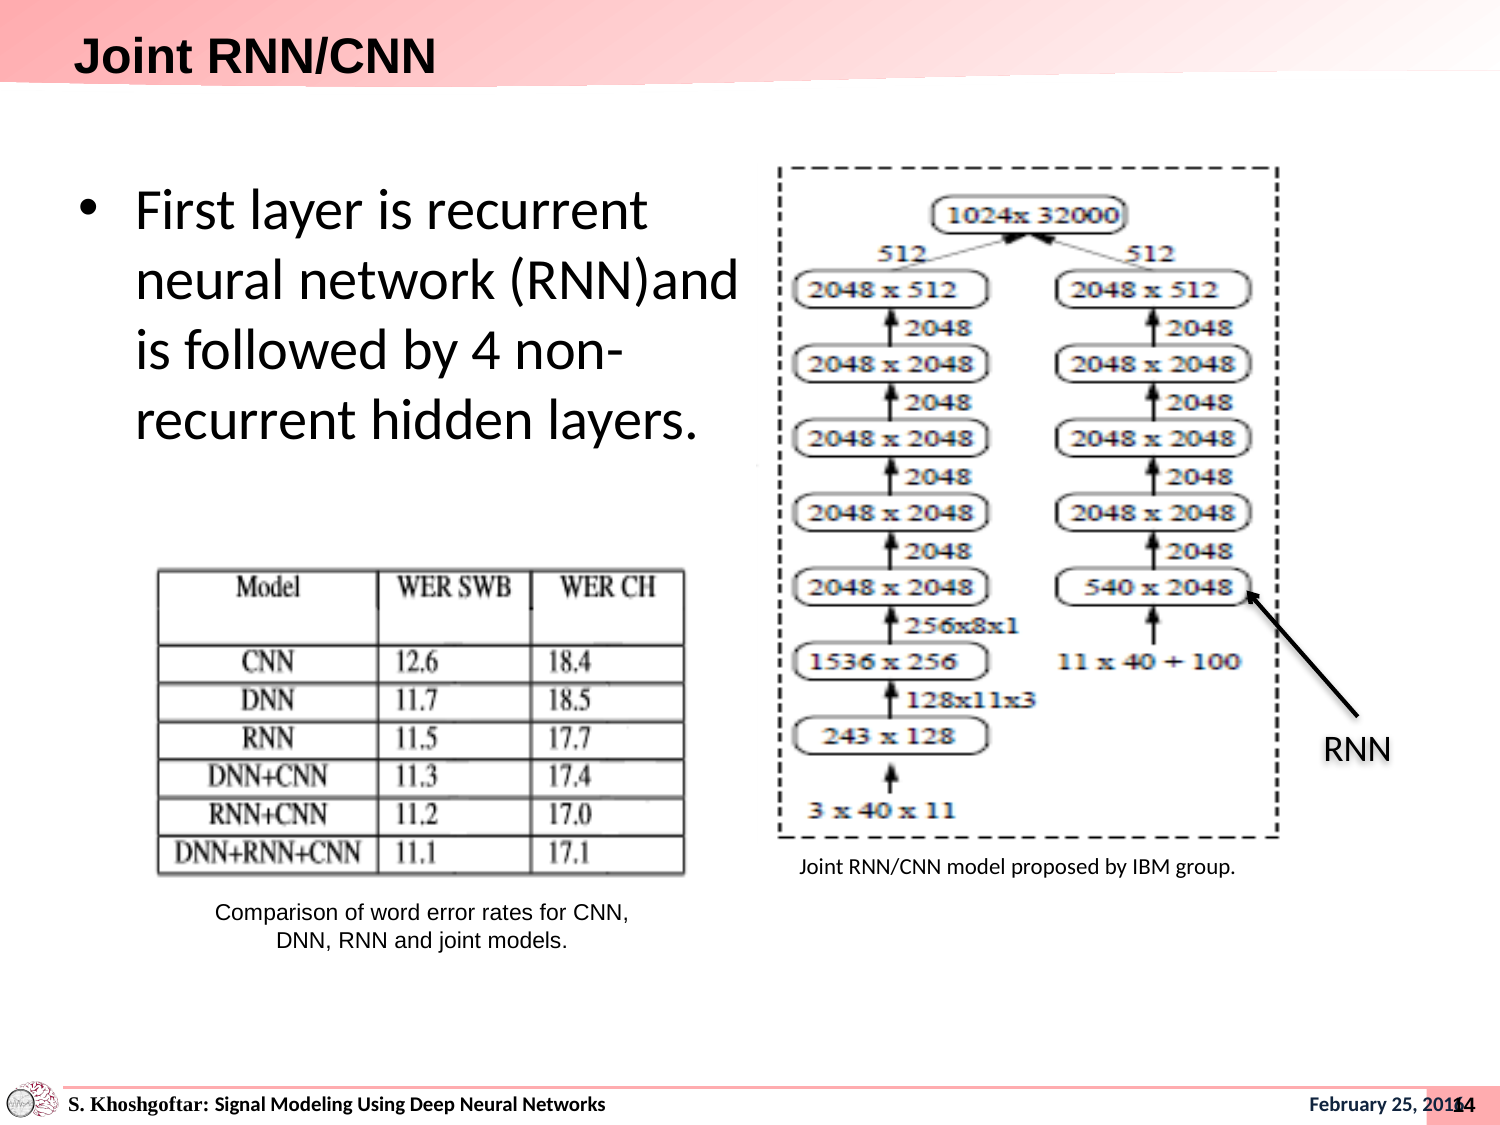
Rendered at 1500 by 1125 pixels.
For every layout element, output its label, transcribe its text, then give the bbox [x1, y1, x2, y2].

picture [137, 542, 701, 891]
text_box Comparison of word error rates for CNN, DNN, RNN and joint models. [172, 899, 672, 961]
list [755, 163, 1307, 844]
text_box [1238, 597, 1366, 710]
list First layer is recurrent neural network (RNN)and is followed by 4 non-recurrent hidden layers. [64, 163, 753, 527]
picture [6, 1081, 59, 1118]
text_box RNN [1312, 716, 1410, 777]
title Joint RNN/CNN [58, 0, 1247, 108]
text_box Joint RNN/CNN model proposed by IBM group. [784, 843, 1335, 887]
